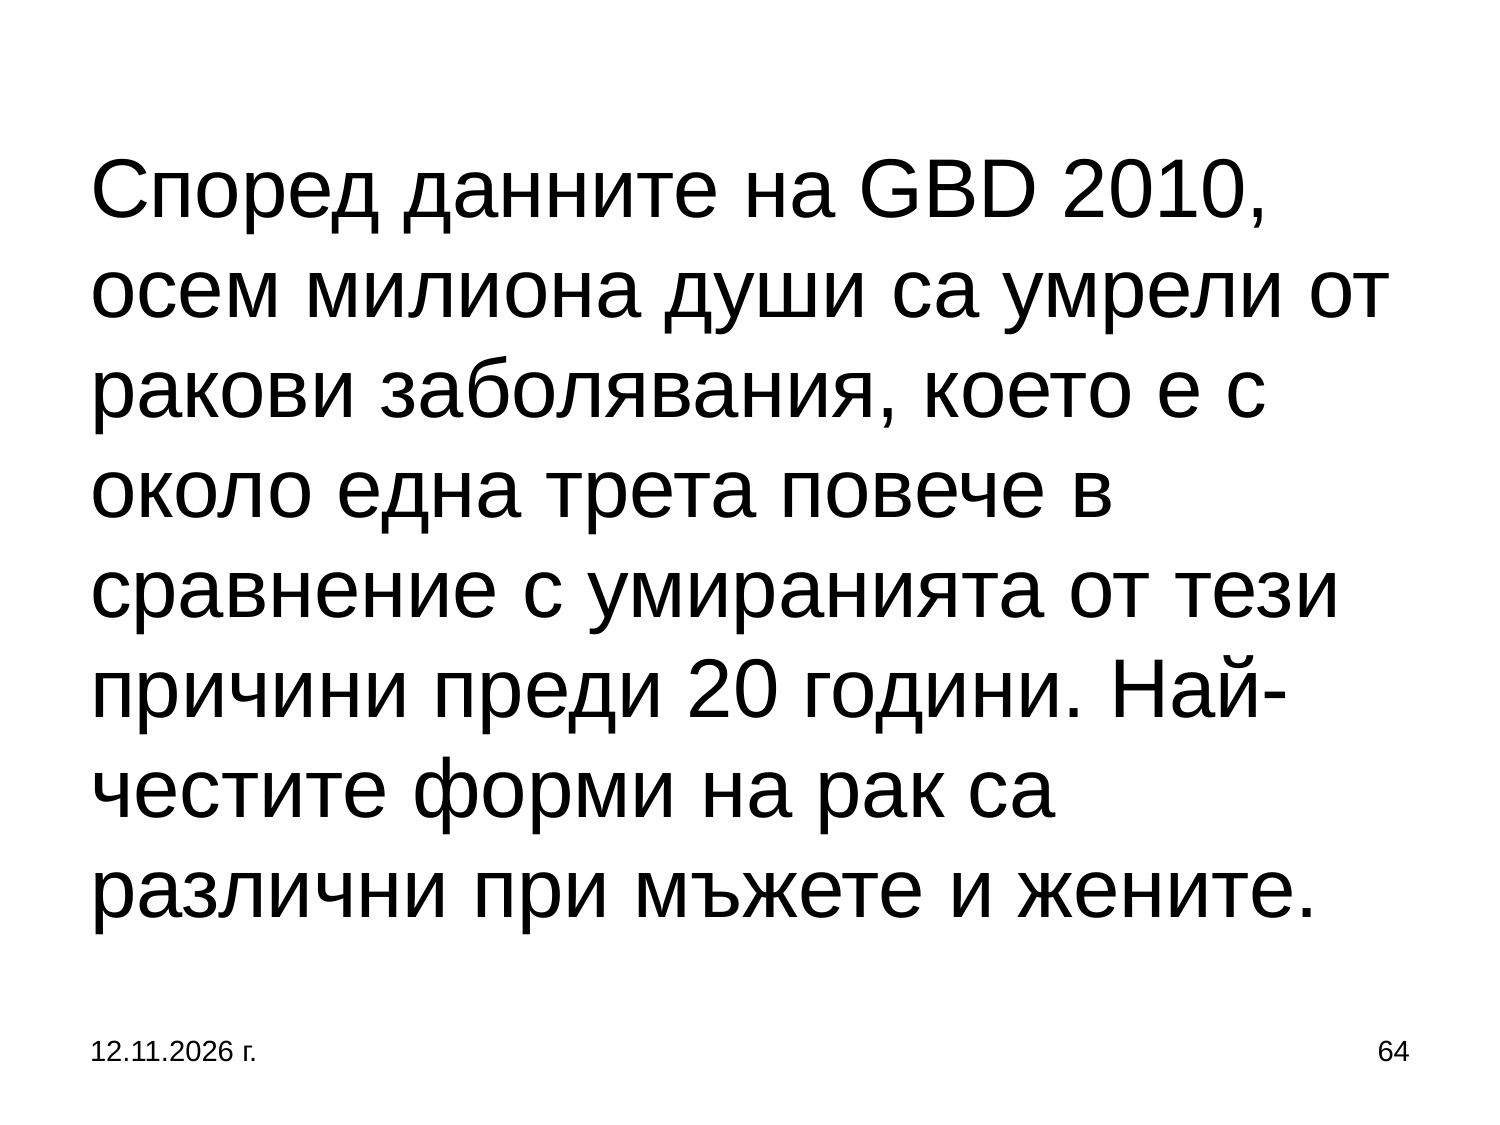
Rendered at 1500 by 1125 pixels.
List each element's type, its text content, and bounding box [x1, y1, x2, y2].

slide_number 64 [1074, 1024, 1425, 1103]
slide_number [75, 1024, 425, 1103]
title Според данните на GBD 2010, oсем милиона души са умрели от ракови заболявания, което е с около една трета повече в сравнение с умиранията от тези причини преди 20 години. Най-честите форми на рак са различни при мъжете и жените. [75, 45, 1425, 1024]
